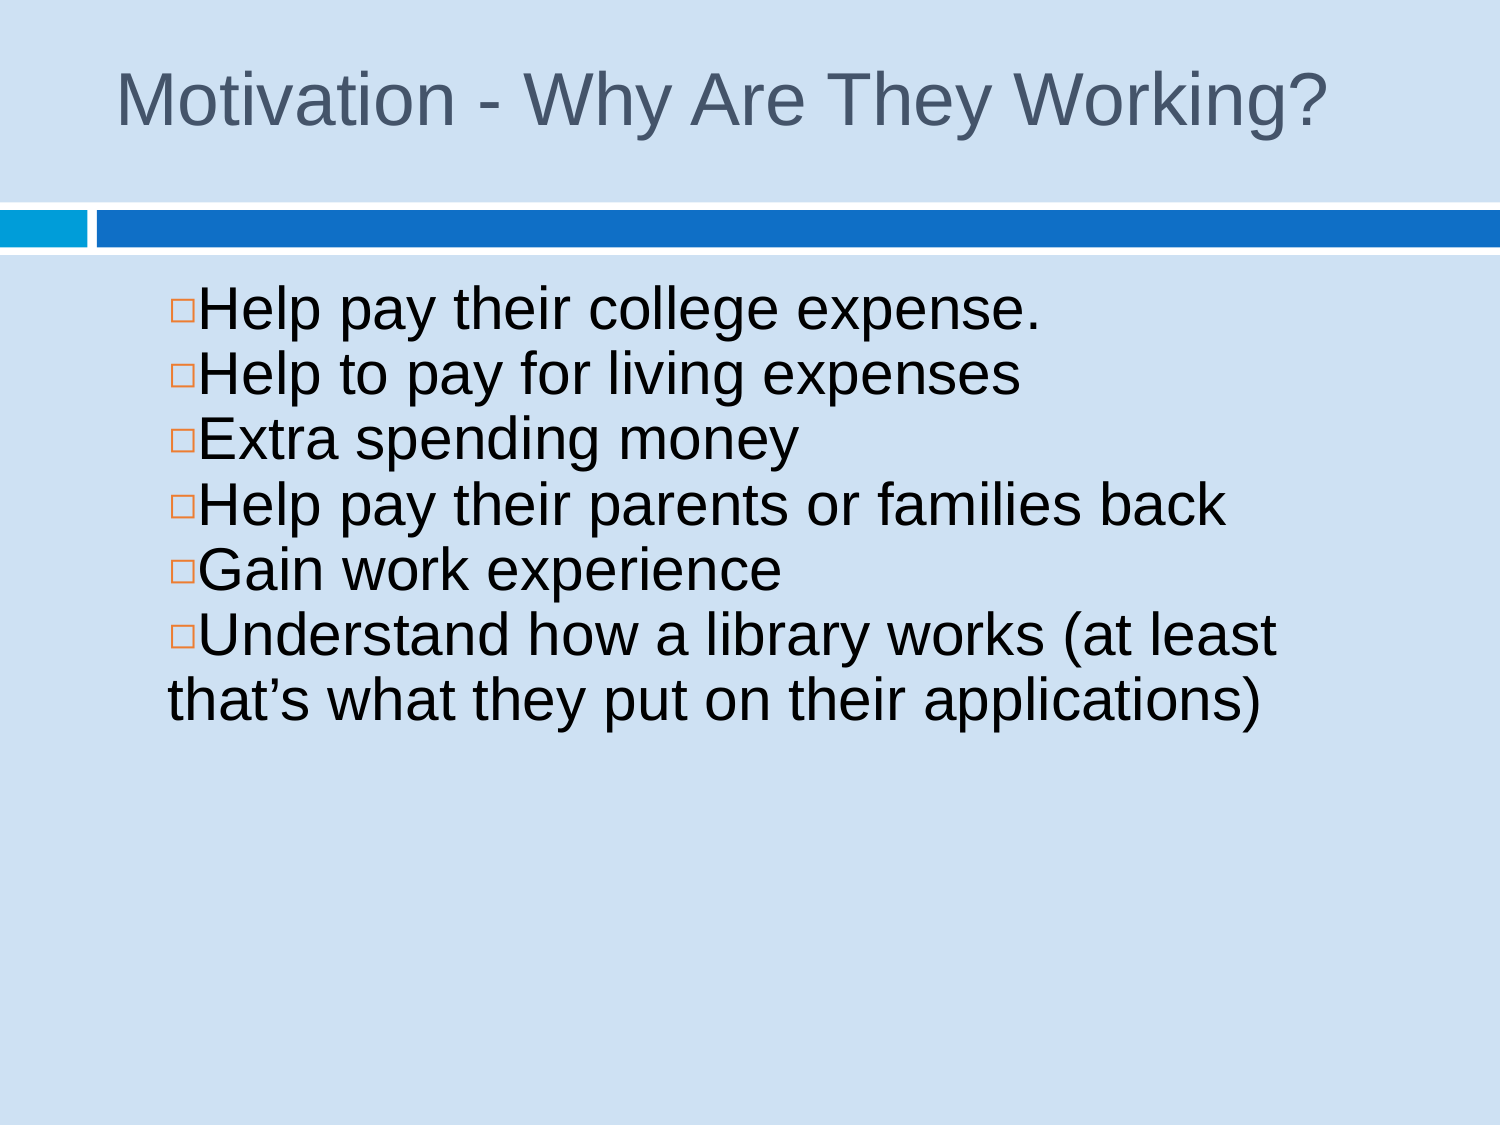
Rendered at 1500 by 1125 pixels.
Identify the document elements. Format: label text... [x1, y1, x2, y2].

title Motivation - Why Are They Working? [100, 37, 1438, 200]
list Help pay their college expense. Help to pay for living expenses Extra spending money Help pay their parents or families back Gain work experience Understand how a library works (at least that’s what they put on their applications) [100, 262, 1438, 1000]
